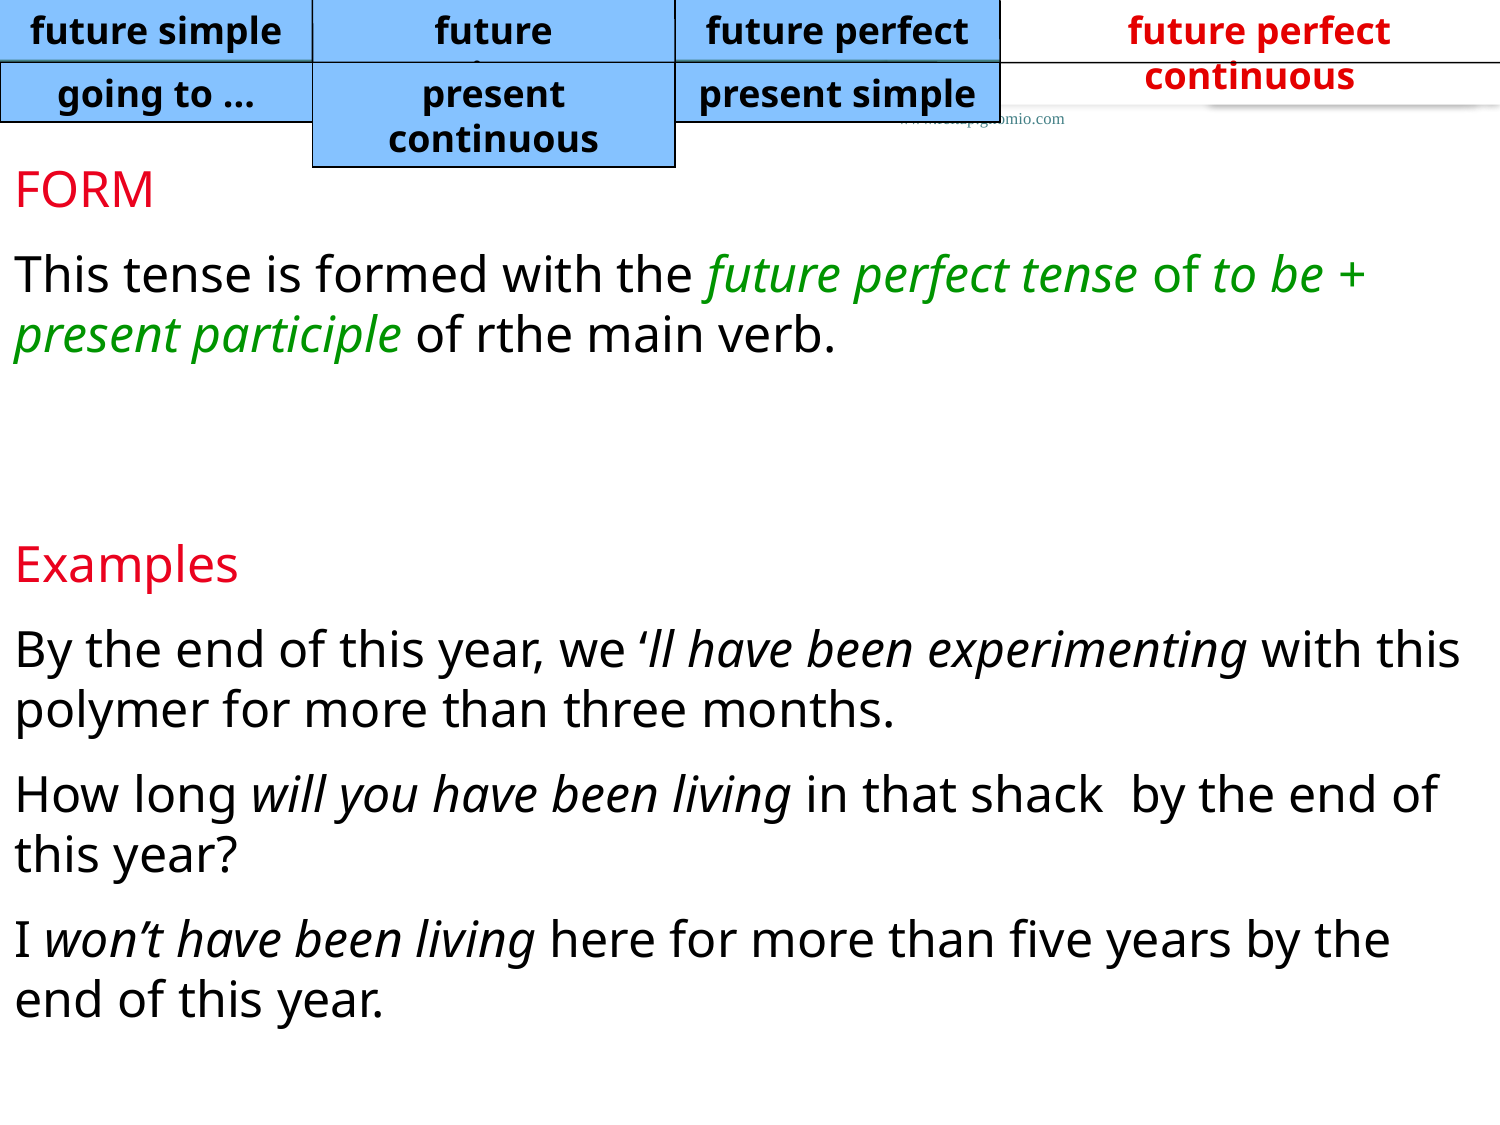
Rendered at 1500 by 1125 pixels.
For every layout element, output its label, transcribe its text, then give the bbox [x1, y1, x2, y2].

text_box Examples By the end of this year, we ‘ll have been experimenting with this polymer for more than three months. How long will you have been living in that shack by the end of this year? I won’t have been living here for more than five years by the end of this year. [0, 525, 1500, 1035]
text_box going to ... [0, 62, 312, 123]
text_box future simple [0, 0, 312, 60]
text_box future continuous [313, 0, 675, 62]
footer www.feltap.gnomio.com [862, 100, 1080, 176]
text_box future perfect [676, 0, 999, 60]
text_box FORM This tense is formed with the future perfect tense of to be + present participle of rthe main verb. [0, 149, 1500, 455]
text_box present simple [675, 62, 1000, 123]
text_box present continuous [312, 62, 675, 168]
text_box future perfect continuous [999, 0, 1500, 62]
text_box future perfect continuous [1000, 63, 1500, 105]
